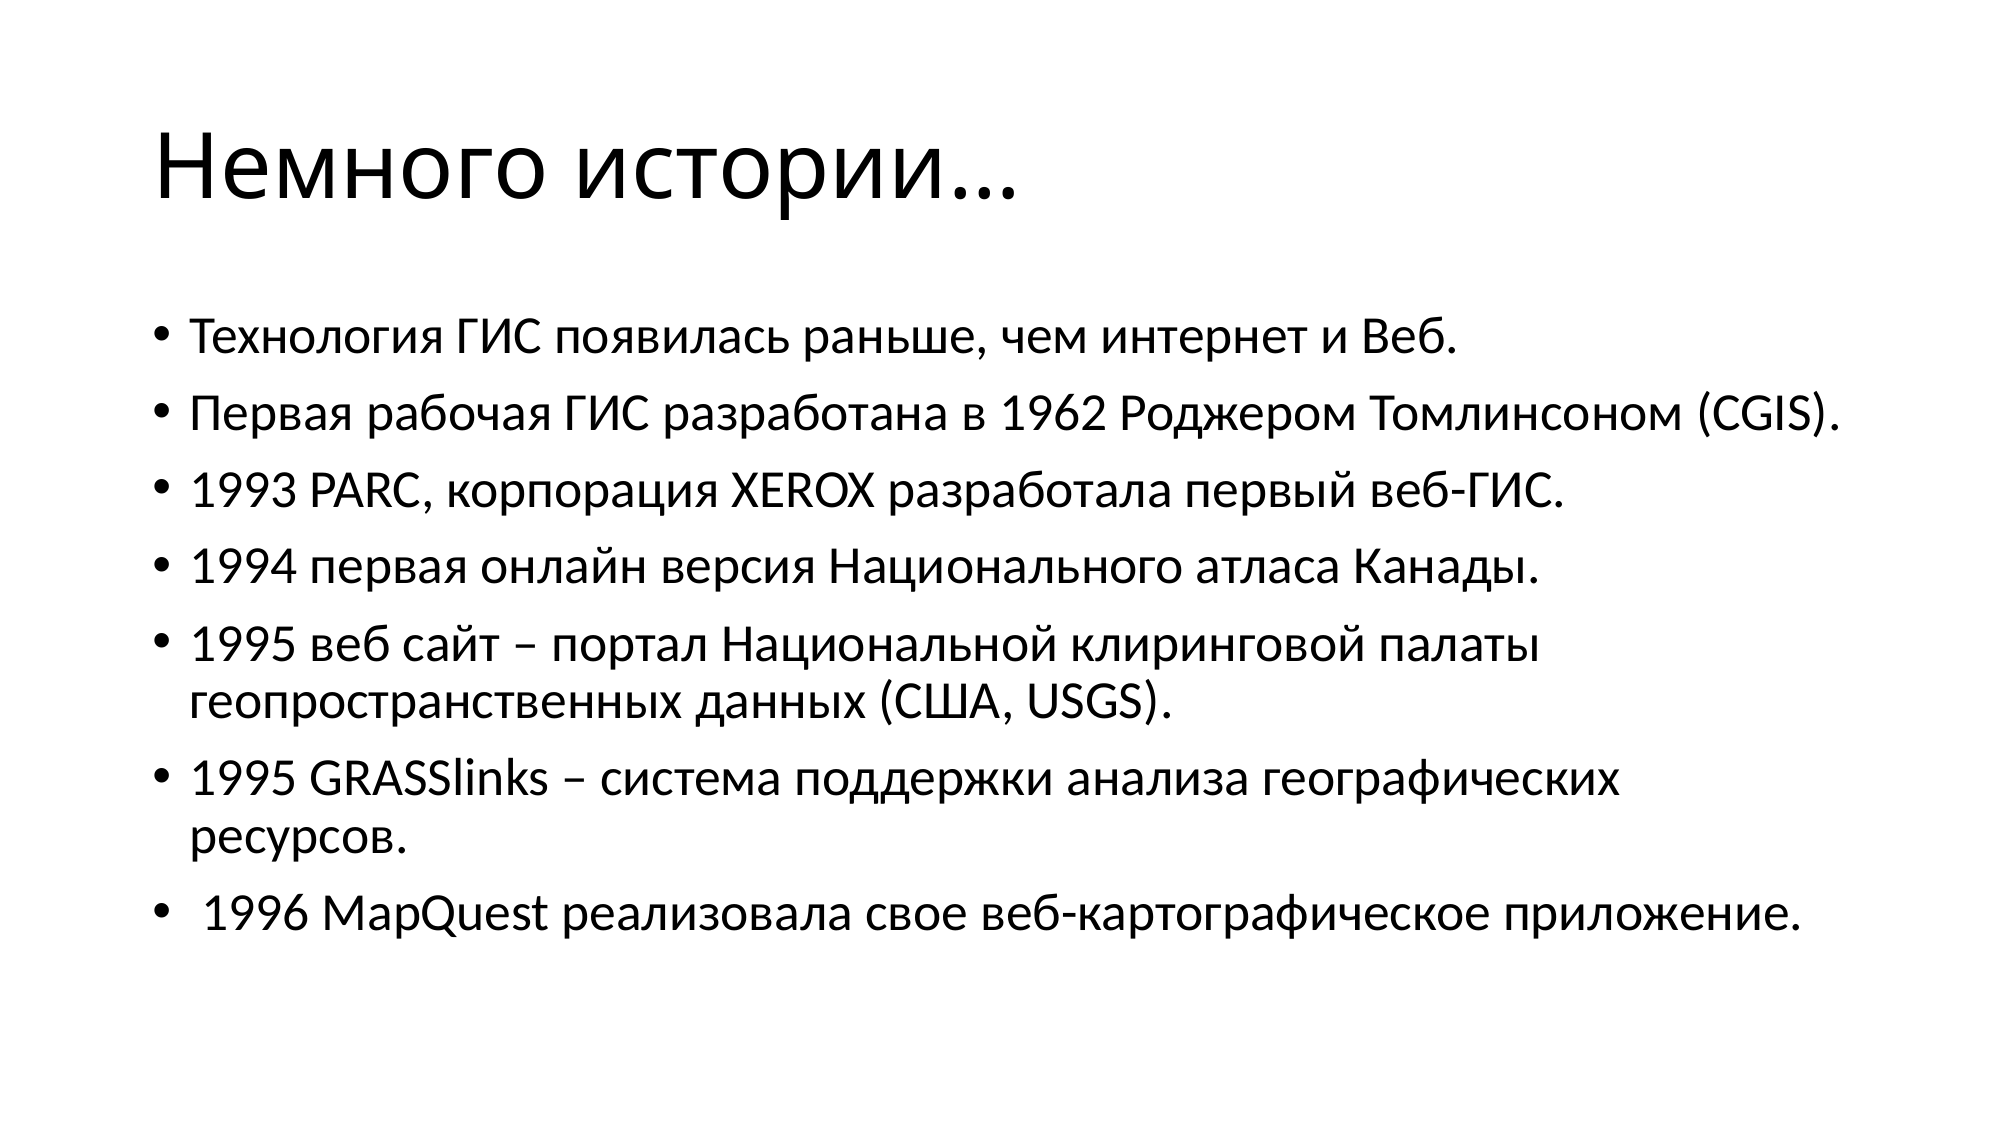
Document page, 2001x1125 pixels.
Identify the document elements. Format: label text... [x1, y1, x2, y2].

list Технология ГИС появилась раньше, чем интернет и Веб. Первая рабочая ГИС разработана в 1962 Роджером Томлинсоном (CGIS). 1993 PARC, корпорация XEROX разработала первый веб-ГИС. 1994 первая онлайн версия Национального атласа Канады. 1995 веб сайт – портал Национальной клиринговой палаты геопространственных данных (США, USGS). 1995 GRASSlinks – система поддержки анализа географических ресурсов. 1996 MapQuest реализовала свое веб-картографическое приложение. [137, 299, 1863, 1014]
title Немного истории… [137, 59, 1863, 278]
